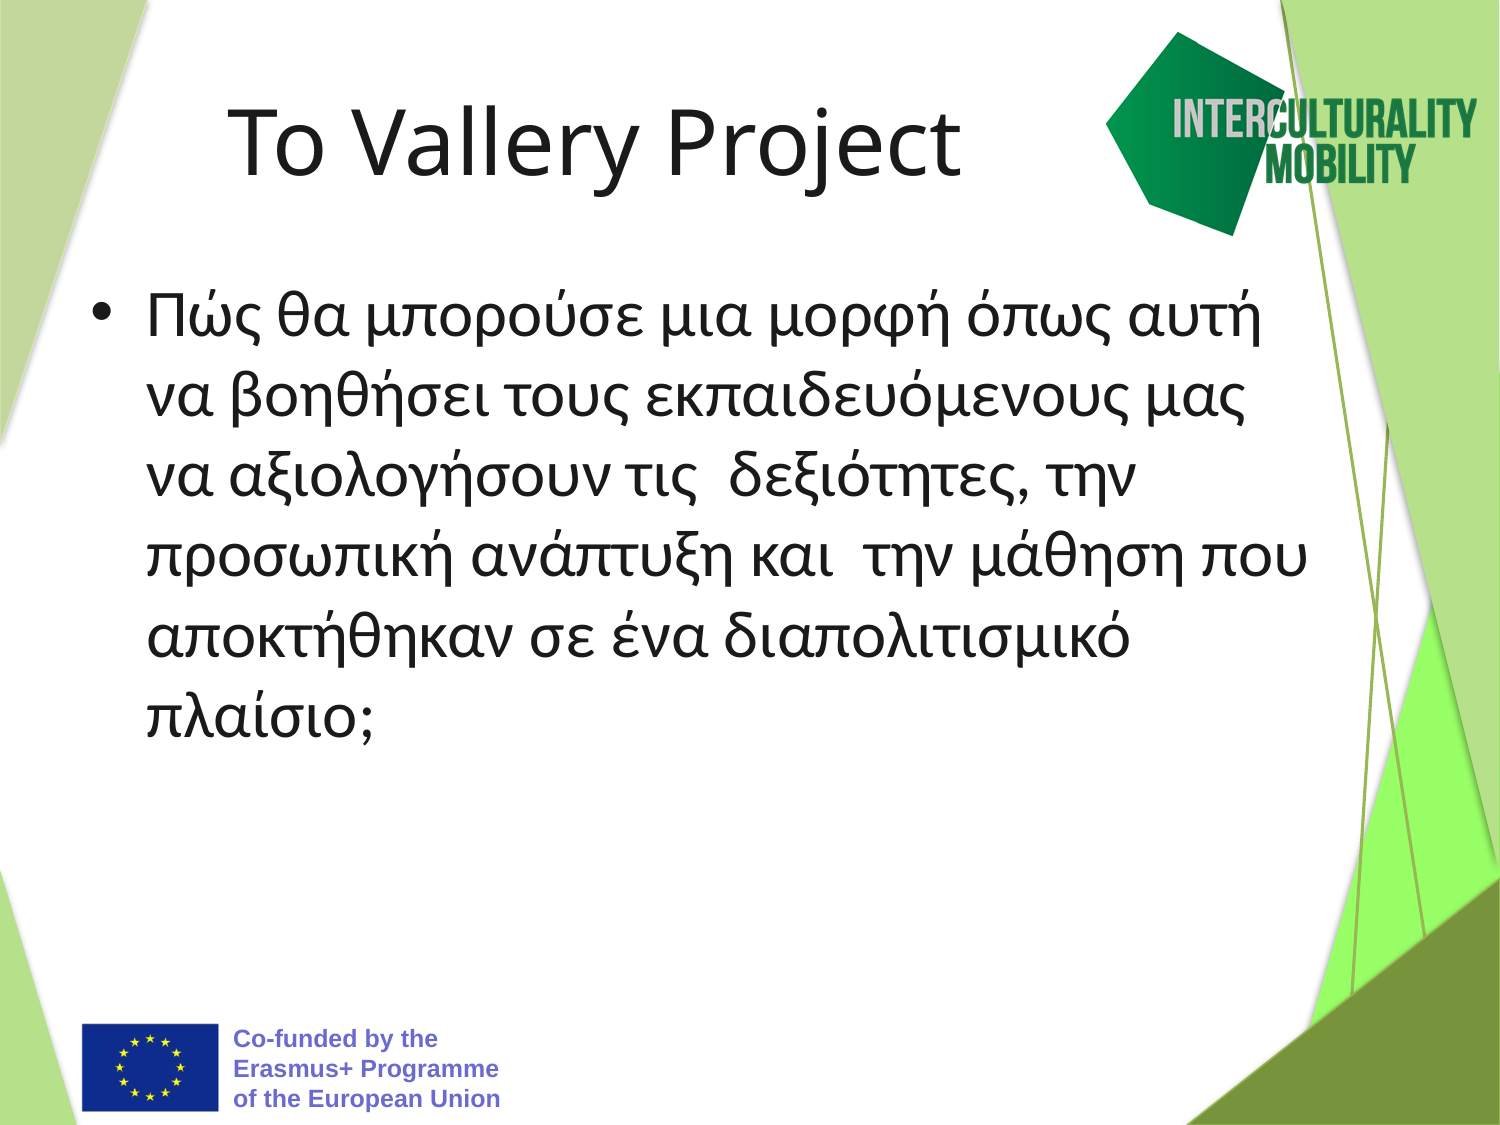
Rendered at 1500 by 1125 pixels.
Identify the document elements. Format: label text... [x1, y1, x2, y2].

picture [53, 999, 243, 1125]
picture [1104, 30, 1477, 237]
picture [238, 1032, 243, 1044]
title Το Vallery Project [110, 45, 1081, 233]
list Πώς θα μπορούσε μια μορφή όπως αυτή να βοηθήσει τους εκπαιδευόμενους μας να αξιολογήσουν τις δεξιότητες, την προσωπική ανάπτυξη και την μάθηση που αποκτήθηκαν σε ένα διαπολιτισμικό πλαίσιο; [75, 262, 1329, 1005]
picture [238, 1096, 243, 1105]
